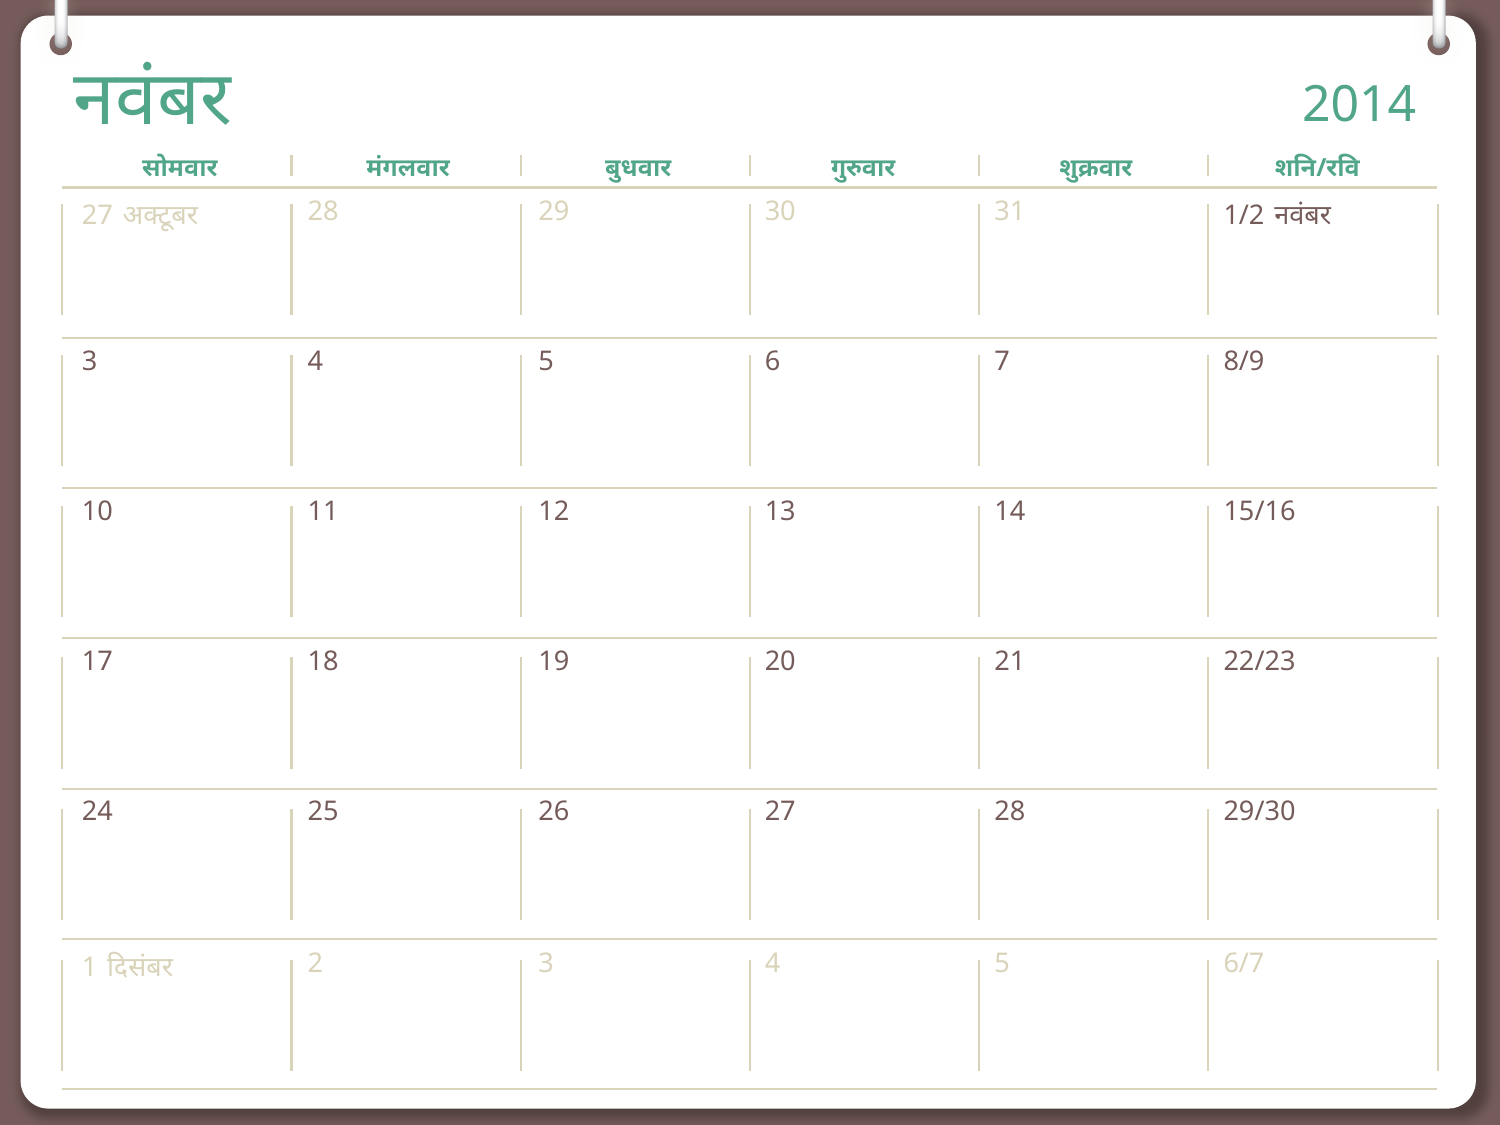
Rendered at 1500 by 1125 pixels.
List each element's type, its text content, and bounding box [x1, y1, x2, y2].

title नवंबर [58, 24, 1434, 140]
